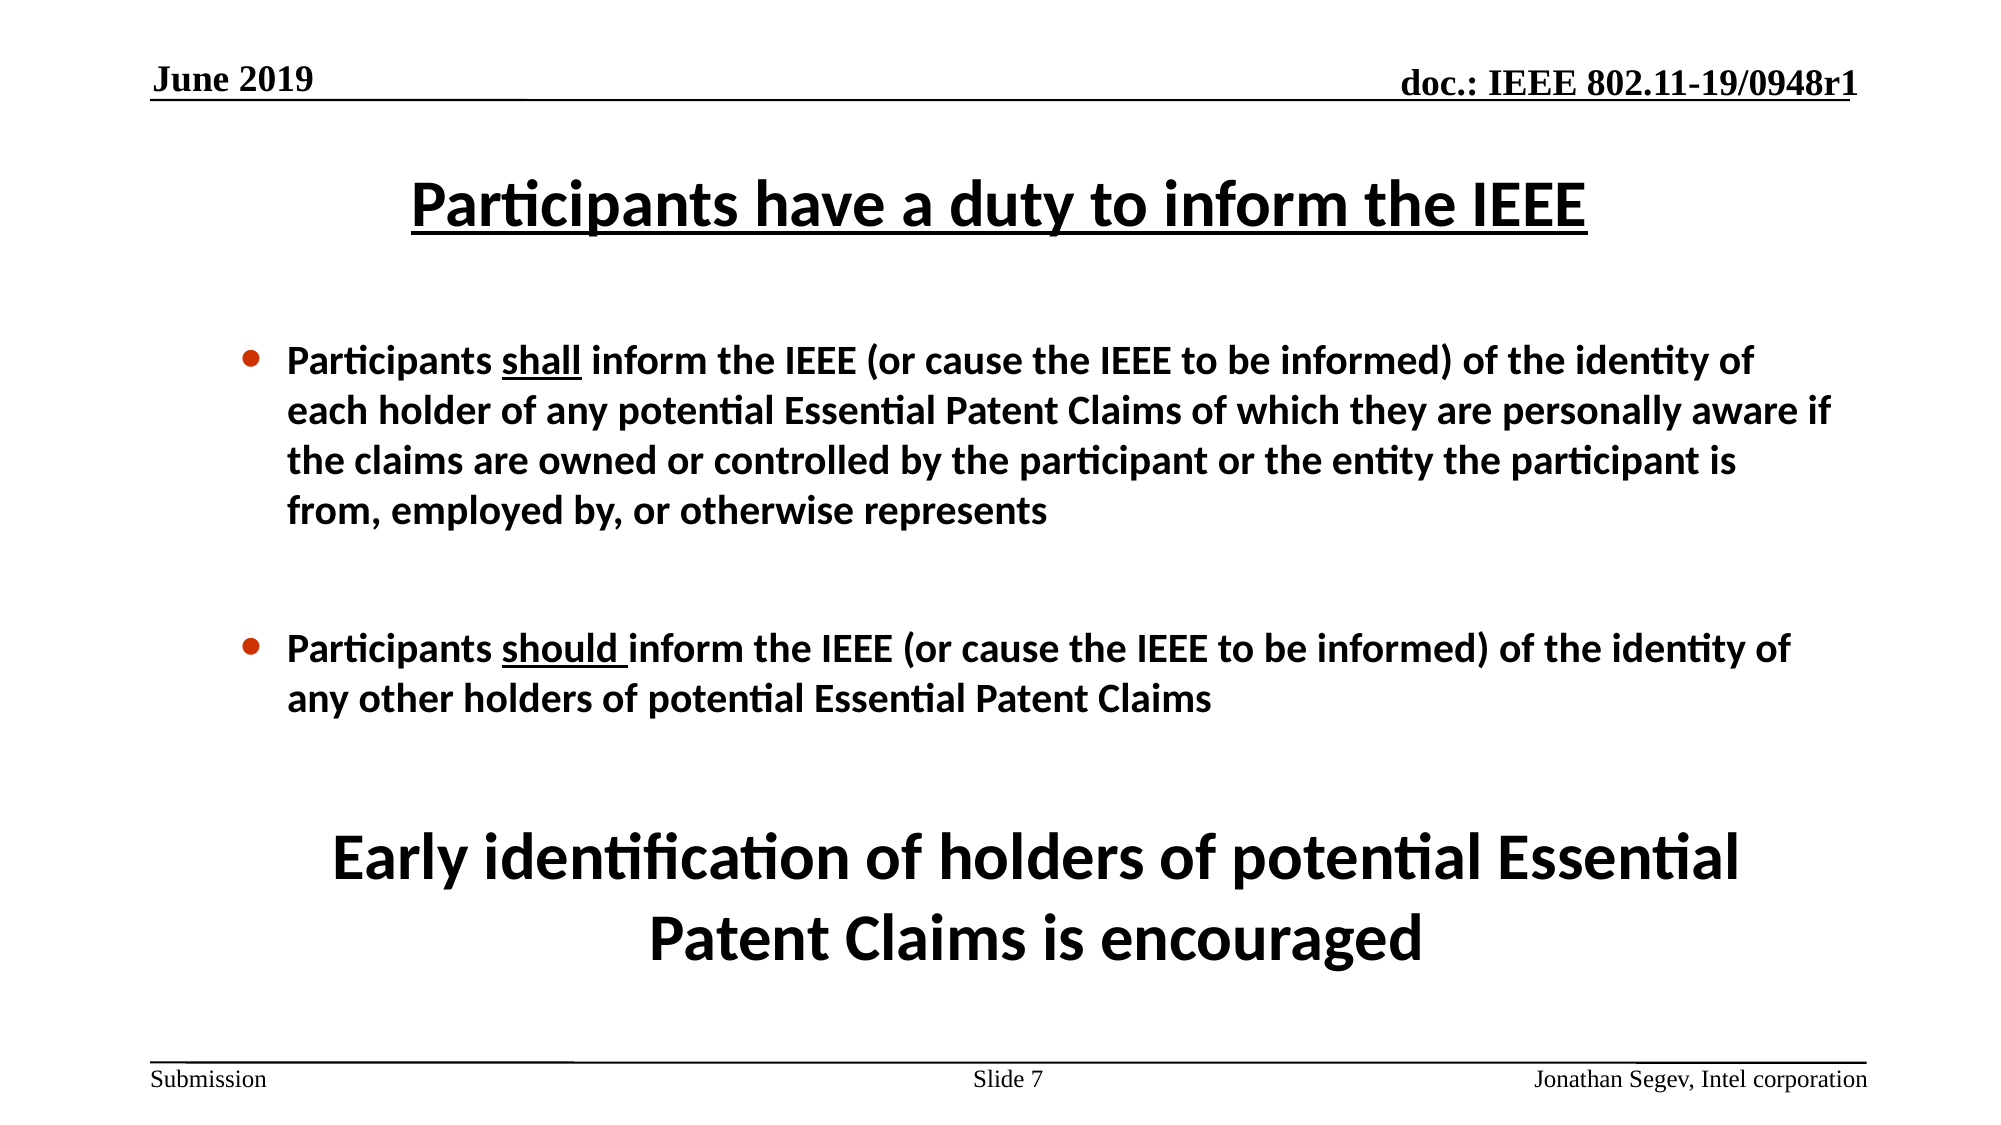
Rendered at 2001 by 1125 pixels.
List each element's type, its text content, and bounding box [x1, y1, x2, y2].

title Participants have a duty to inform the IEEE [149, 112, 1850, 288]
footer Jonathan Segev, Intel corporation [1171, 1061, 1869, 1093]
list Participants shall inform the IEEE (or cause the IEEE to be informed) of the identity of each holder of any potential Essential Patent Claims of which they are personally aware if the claims are owned or controlled by the participant or the entity the participant is from, employed by, or otherwise represents Participants should inform the IEEE (or cause the IEEE to be informed) of the identity of any other holders of potential Essential Patent Claims Early identification of holders of potential Essential Patent Claims is encouraged [149, 324, 1850, 1000]
slide_number Slide 7 [950, 1061, 1067, 1123]
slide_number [152, 54, 563, 100]
